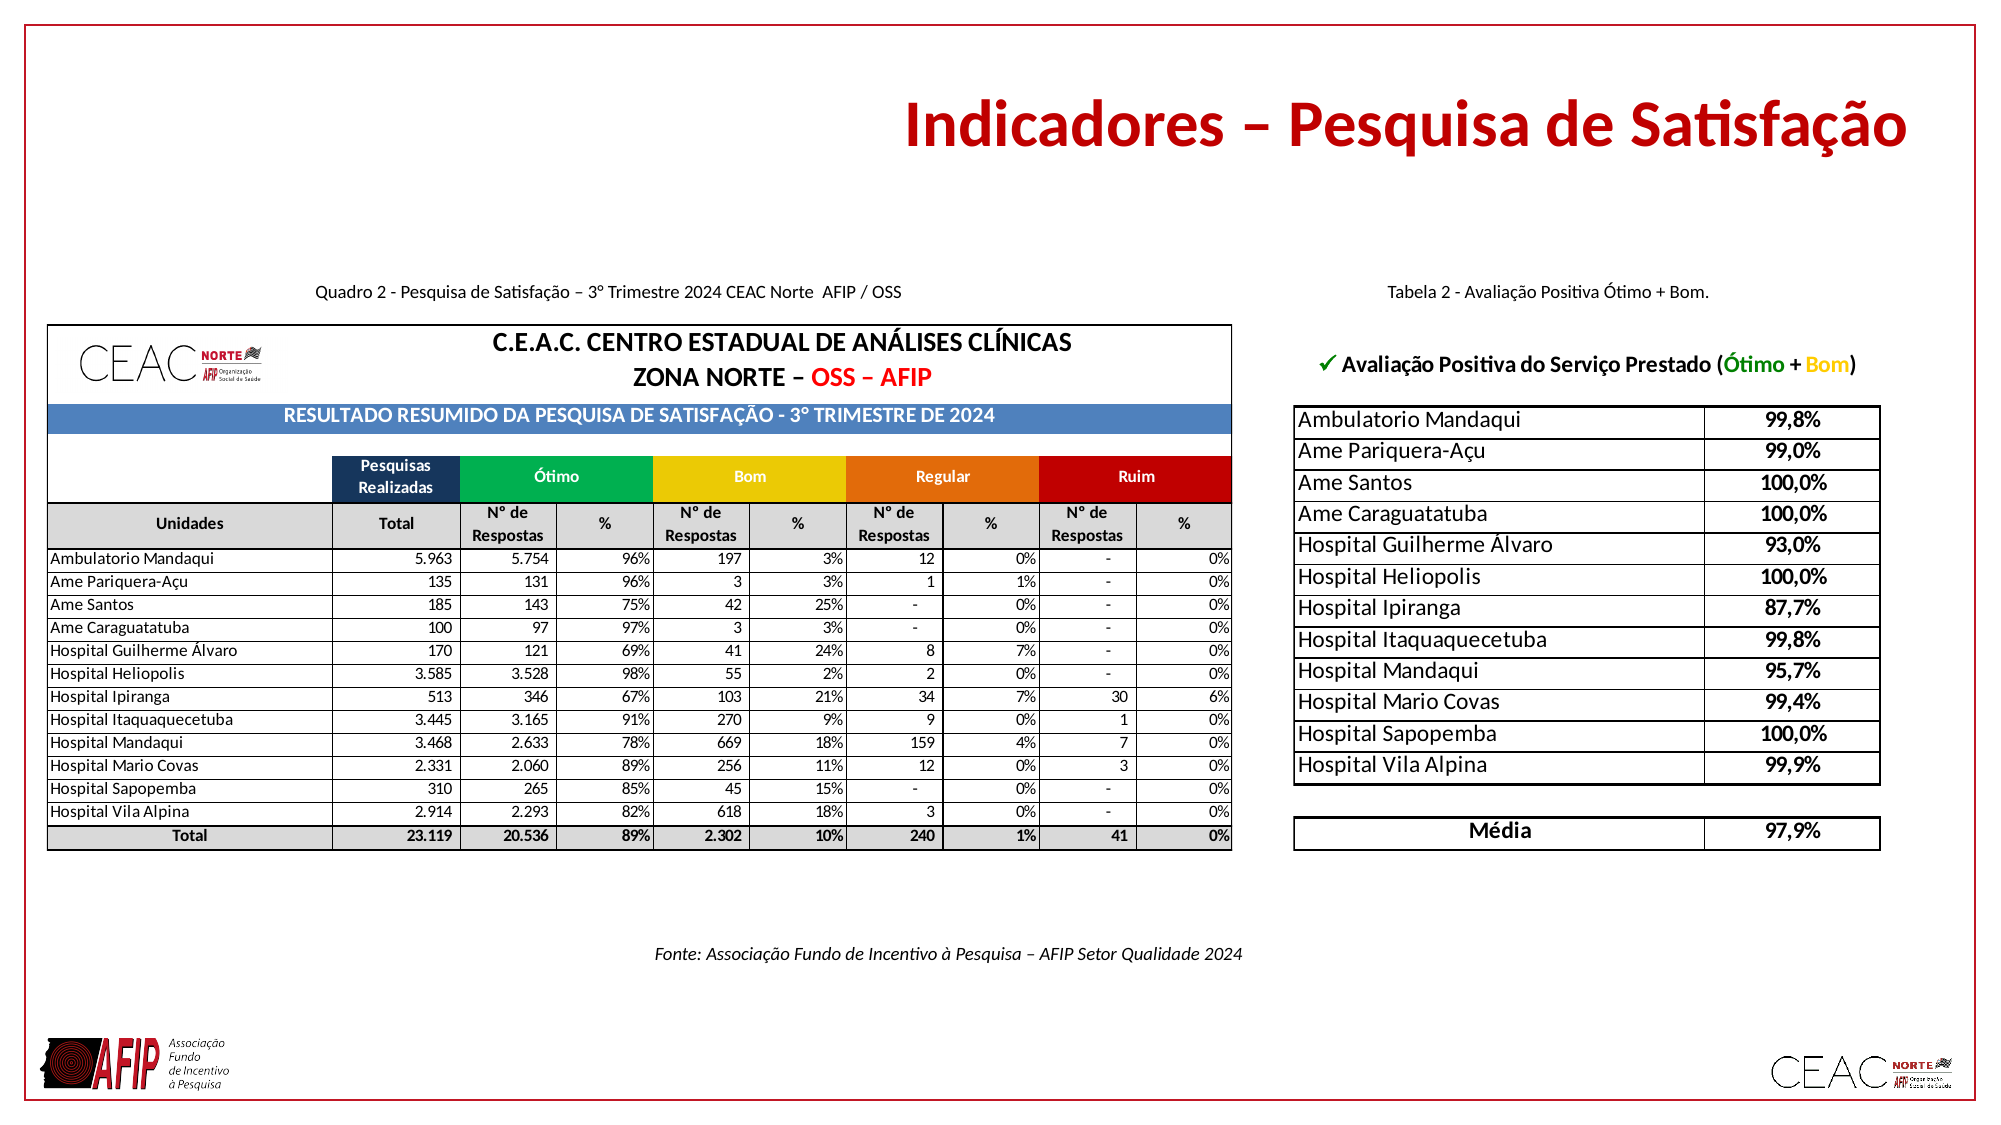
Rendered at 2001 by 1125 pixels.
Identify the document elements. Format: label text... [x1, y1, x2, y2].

text_box Tabela 2 - Avaliação Positiva Ótimo + Bom. [1293, 272, 1804, 310]
text_box Quadro 2 - Pesquisa de Satisfação – 3° Trimestre 2024 CEAC Norte AFIP / OSS [94, 272, 1122, 310]
picture [46, 324, 1234, 852]
text_box [24, 24, 1976, 1101]
picture [1293, 330, 1883, 852]
text_box Fonte: Associação Fundo de Incentivo à Pesquisa – AFIP Setor Qualidade 2024 [640, 922, 1360, 972]
